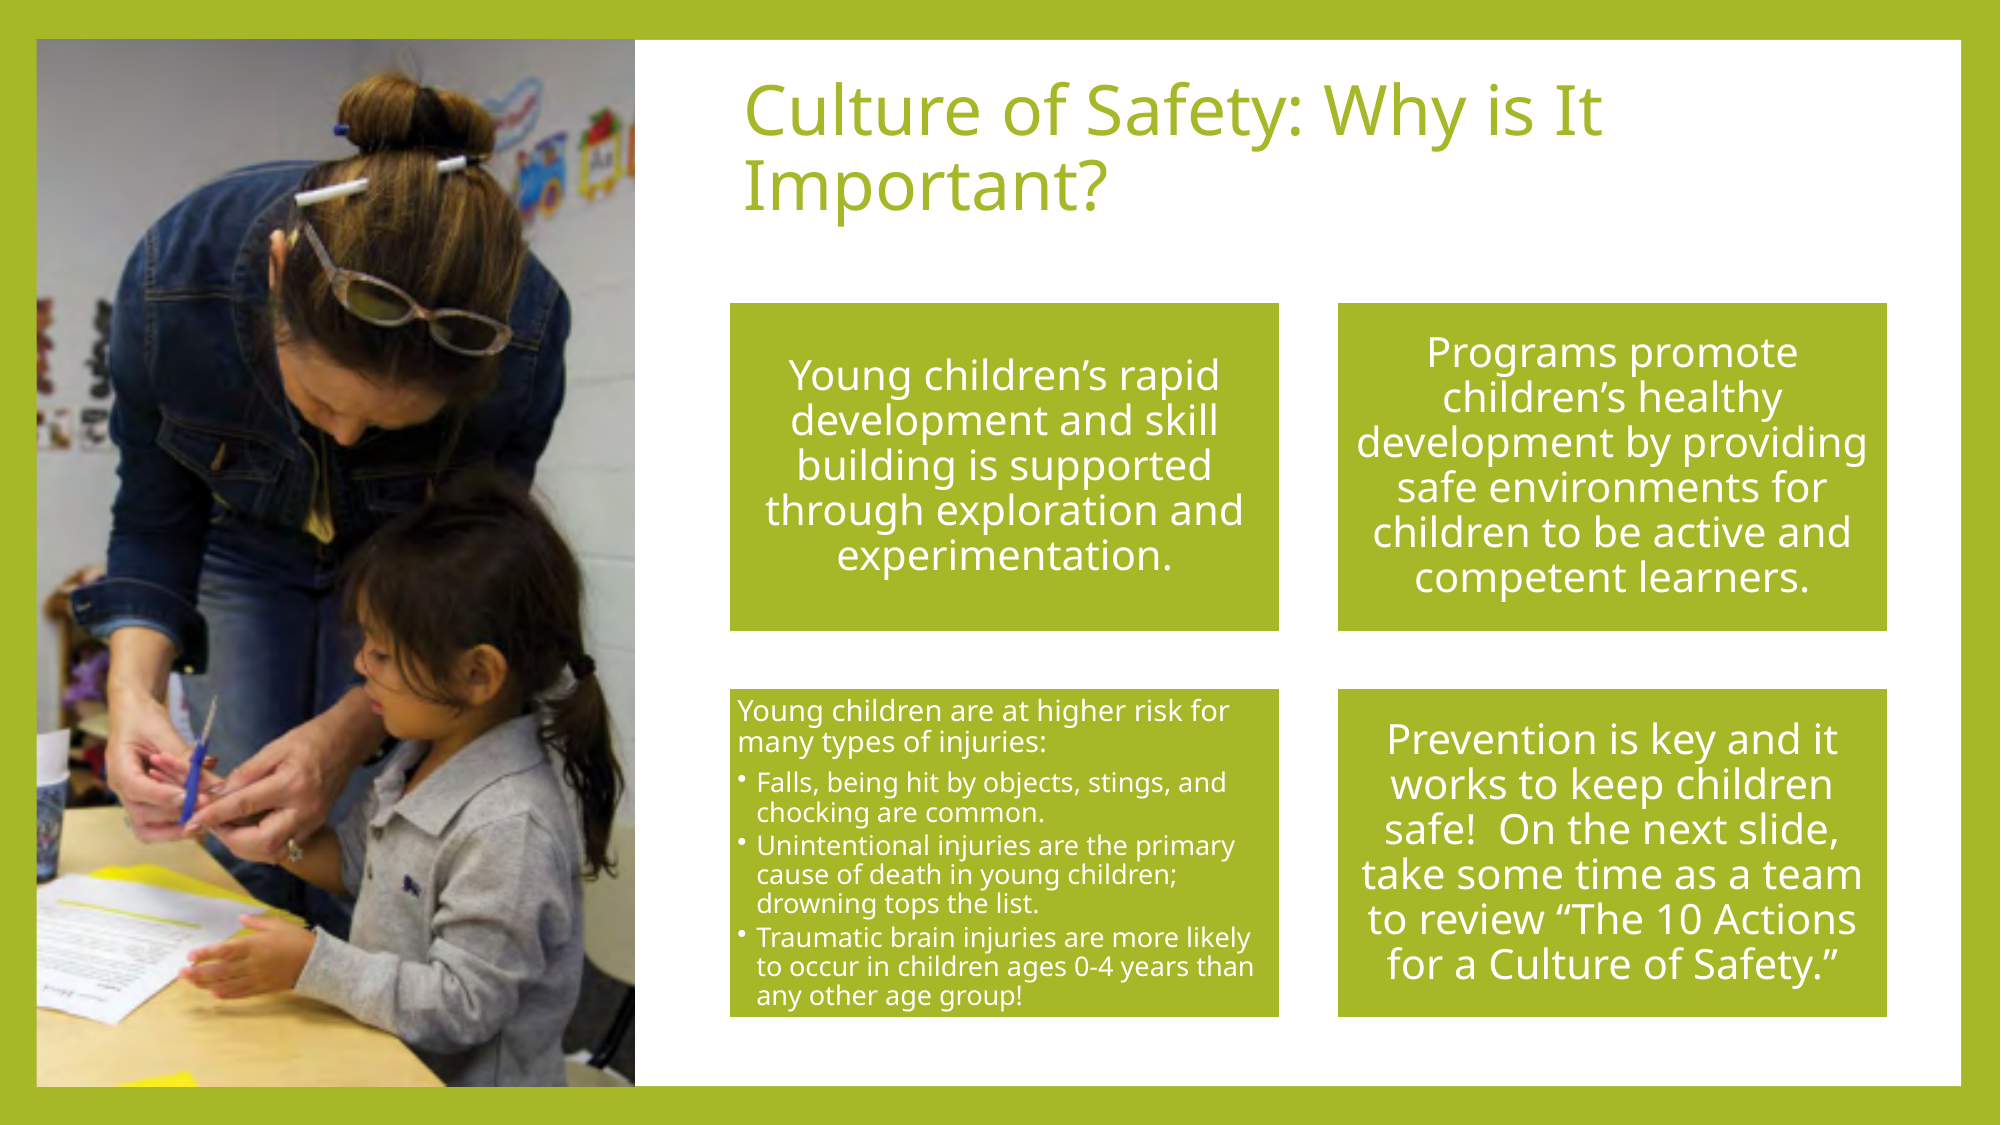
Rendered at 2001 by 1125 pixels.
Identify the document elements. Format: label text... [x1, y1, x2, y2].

picture [36, 39, 636, 1087]
title Culture of Safety: Why is It Important? [728, 67, 1827, 233]
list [728, 233, 1890, 1087]
